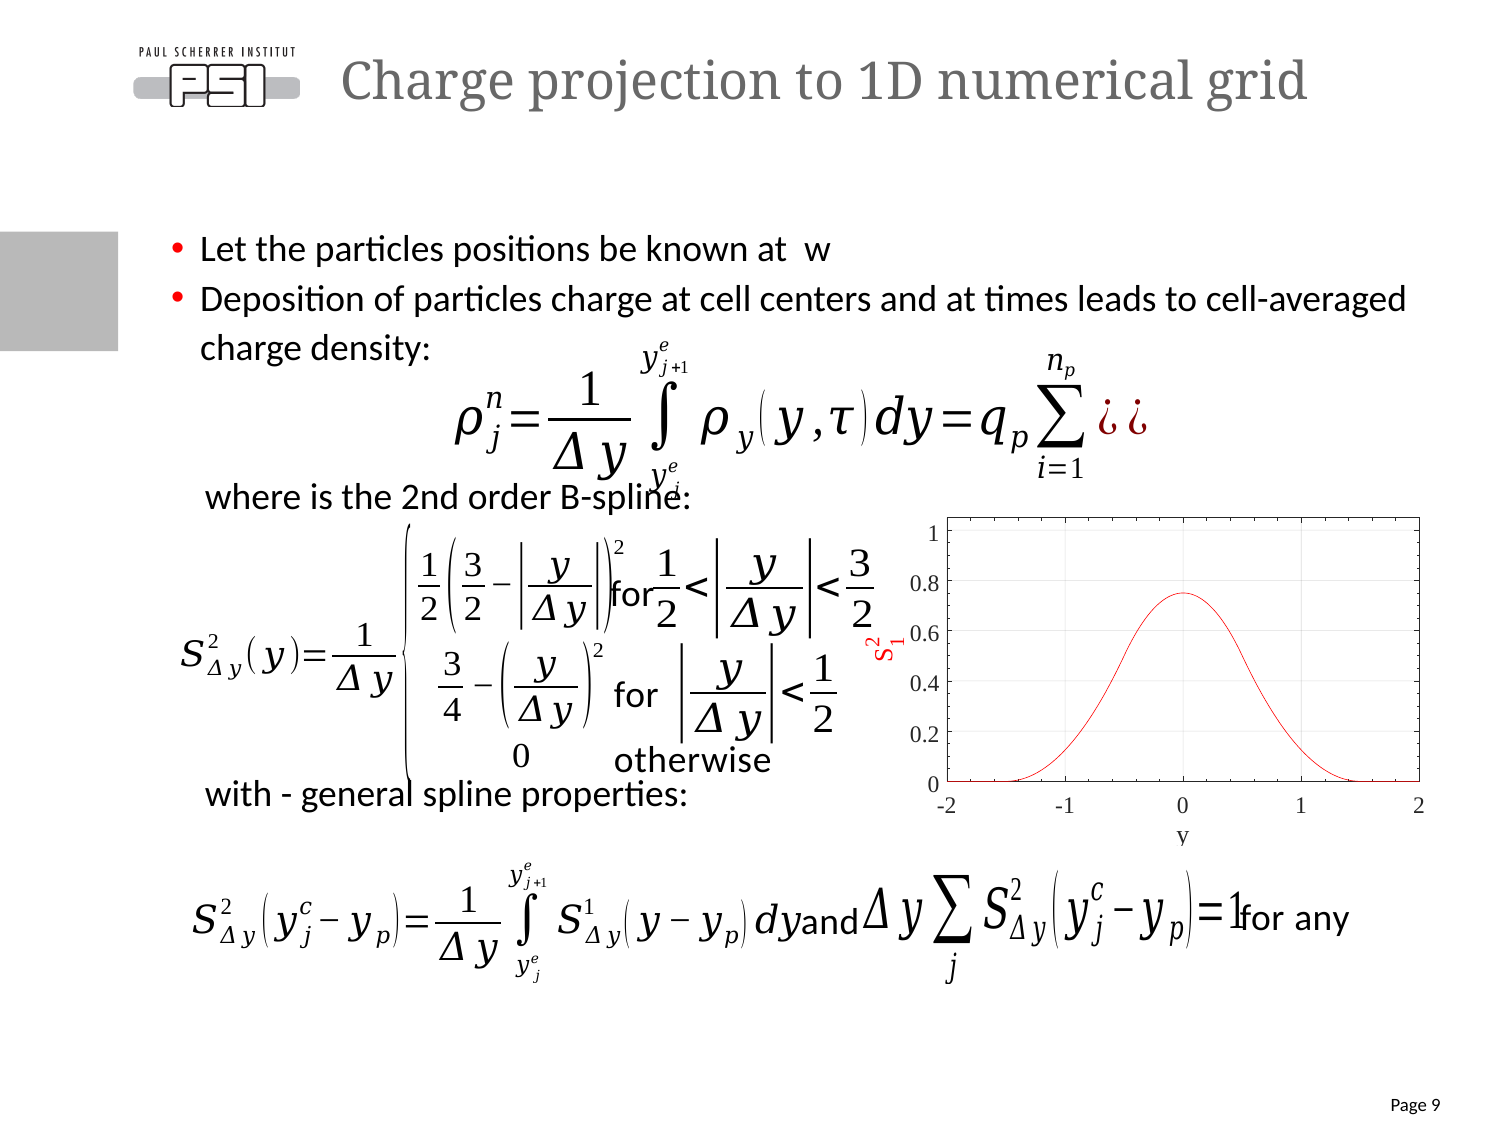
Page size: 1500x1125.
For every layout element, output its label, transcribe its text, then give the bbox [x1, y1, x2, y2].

slide_number Page 9 [1346, 1092, 1441, 1125]
picture [857, 490, 1478, 846]
title Charge projection to 1D numerical grid [340, 47, 1442, 132]
text_box and [800, 892, 888, 947]
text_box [180, 523, 878, 787]
